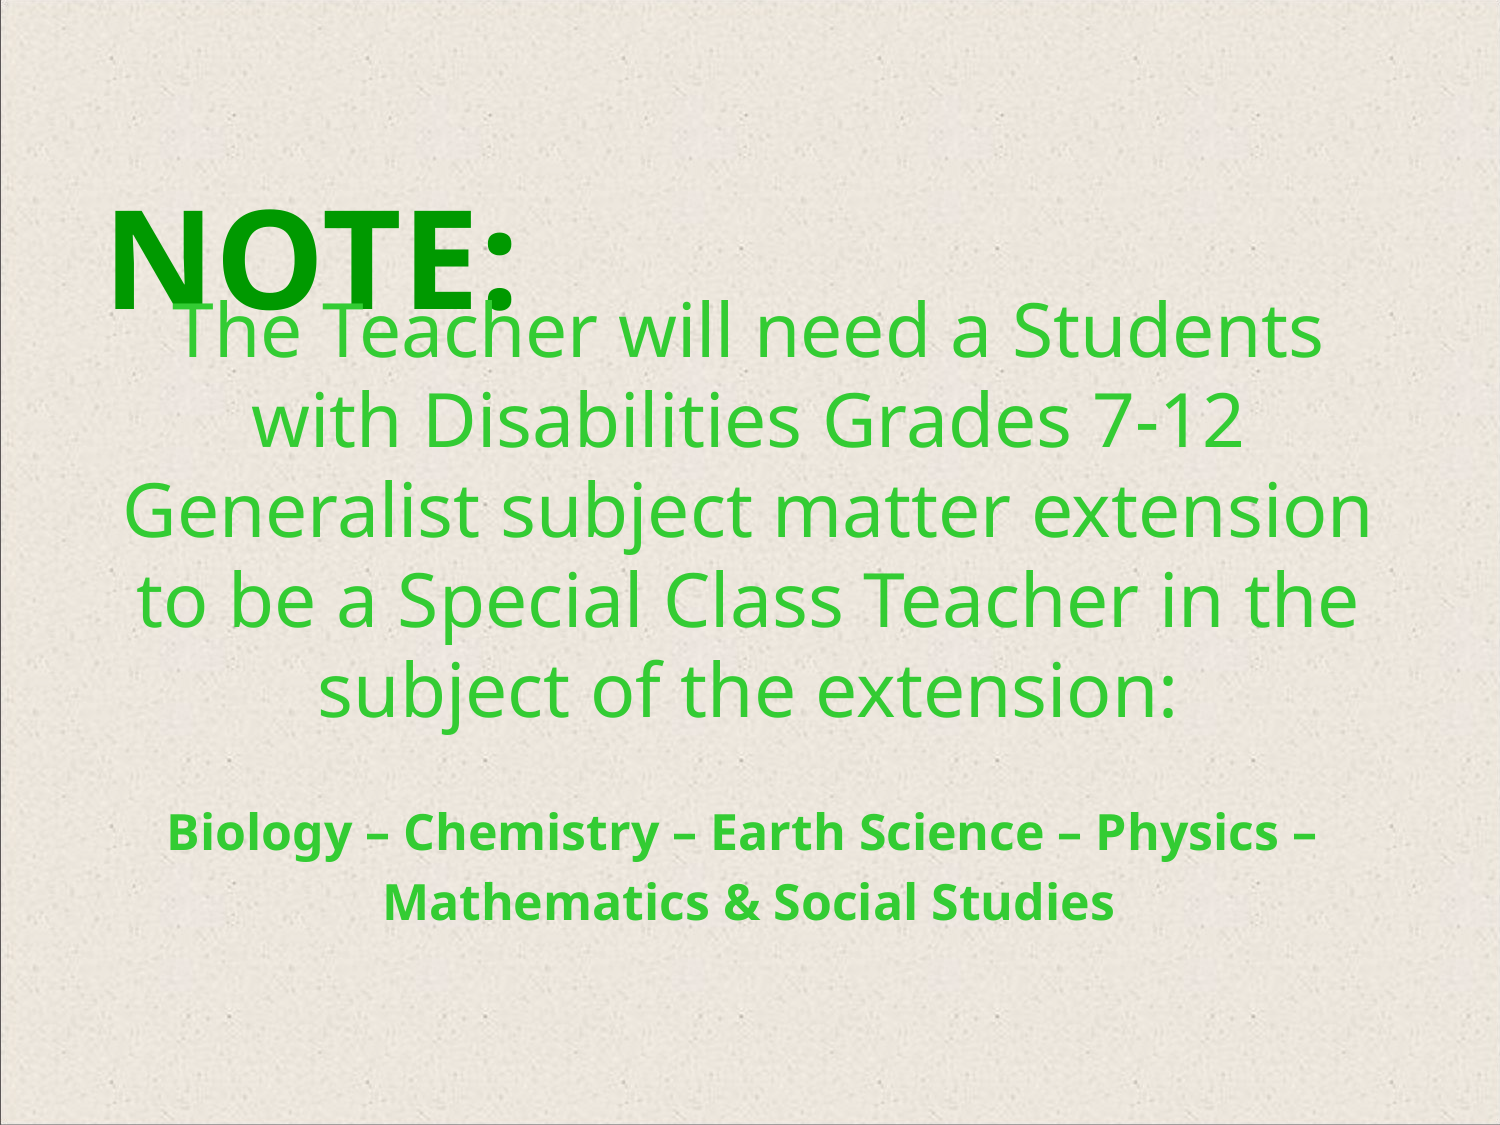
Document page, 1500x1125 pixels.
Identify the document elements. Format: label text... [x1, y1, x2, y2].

list The Teacher will need a Students with Disabilities Grades 7-12 Generalist subject matter extension to be a Special Class Teacher in the subject of the extension: Biology – Chemistry – Earth Science – Physics – Mathematics & Social Studies [62, 274, 1413, 1063]
title NOTE: [88, 0, 1439, 338]
